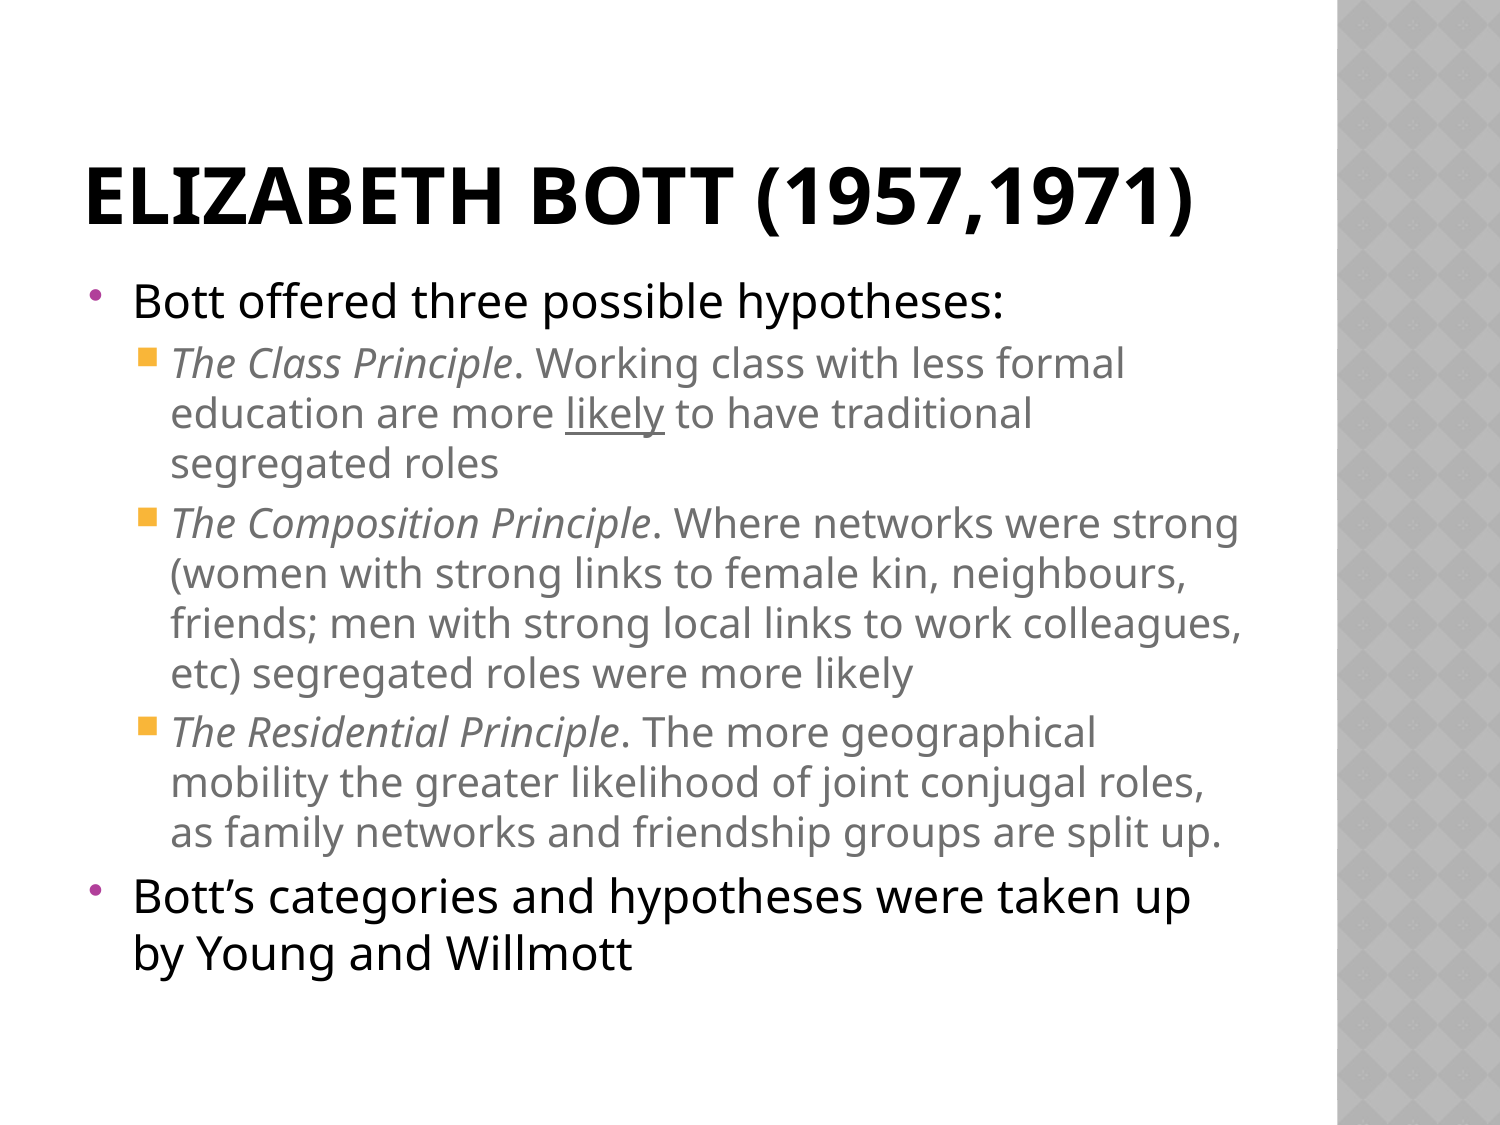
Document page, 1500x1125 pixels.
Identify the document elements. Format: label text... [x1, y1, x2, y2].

list Bott offered three possible hypotheses: The Class Principle. Working class with less formal education are more likely to have traditional segregated roles The Composition Principle. Where networks were strong (women with strong links to female kin, neighbours, friends; men with strong local links to work colleagues, etc) segregated roles were more likely The Residential Principle. The more geographical mobility the greater likelihood of joint conjugal roles, as family networks and friendship groups are split up. Bott’s categories and hypotheses were taken up by Young and Willmott [75, 264, 1263, 1059]
title ELIZABETH Bott (1957,1971) [75, 52, 1263, 240]
